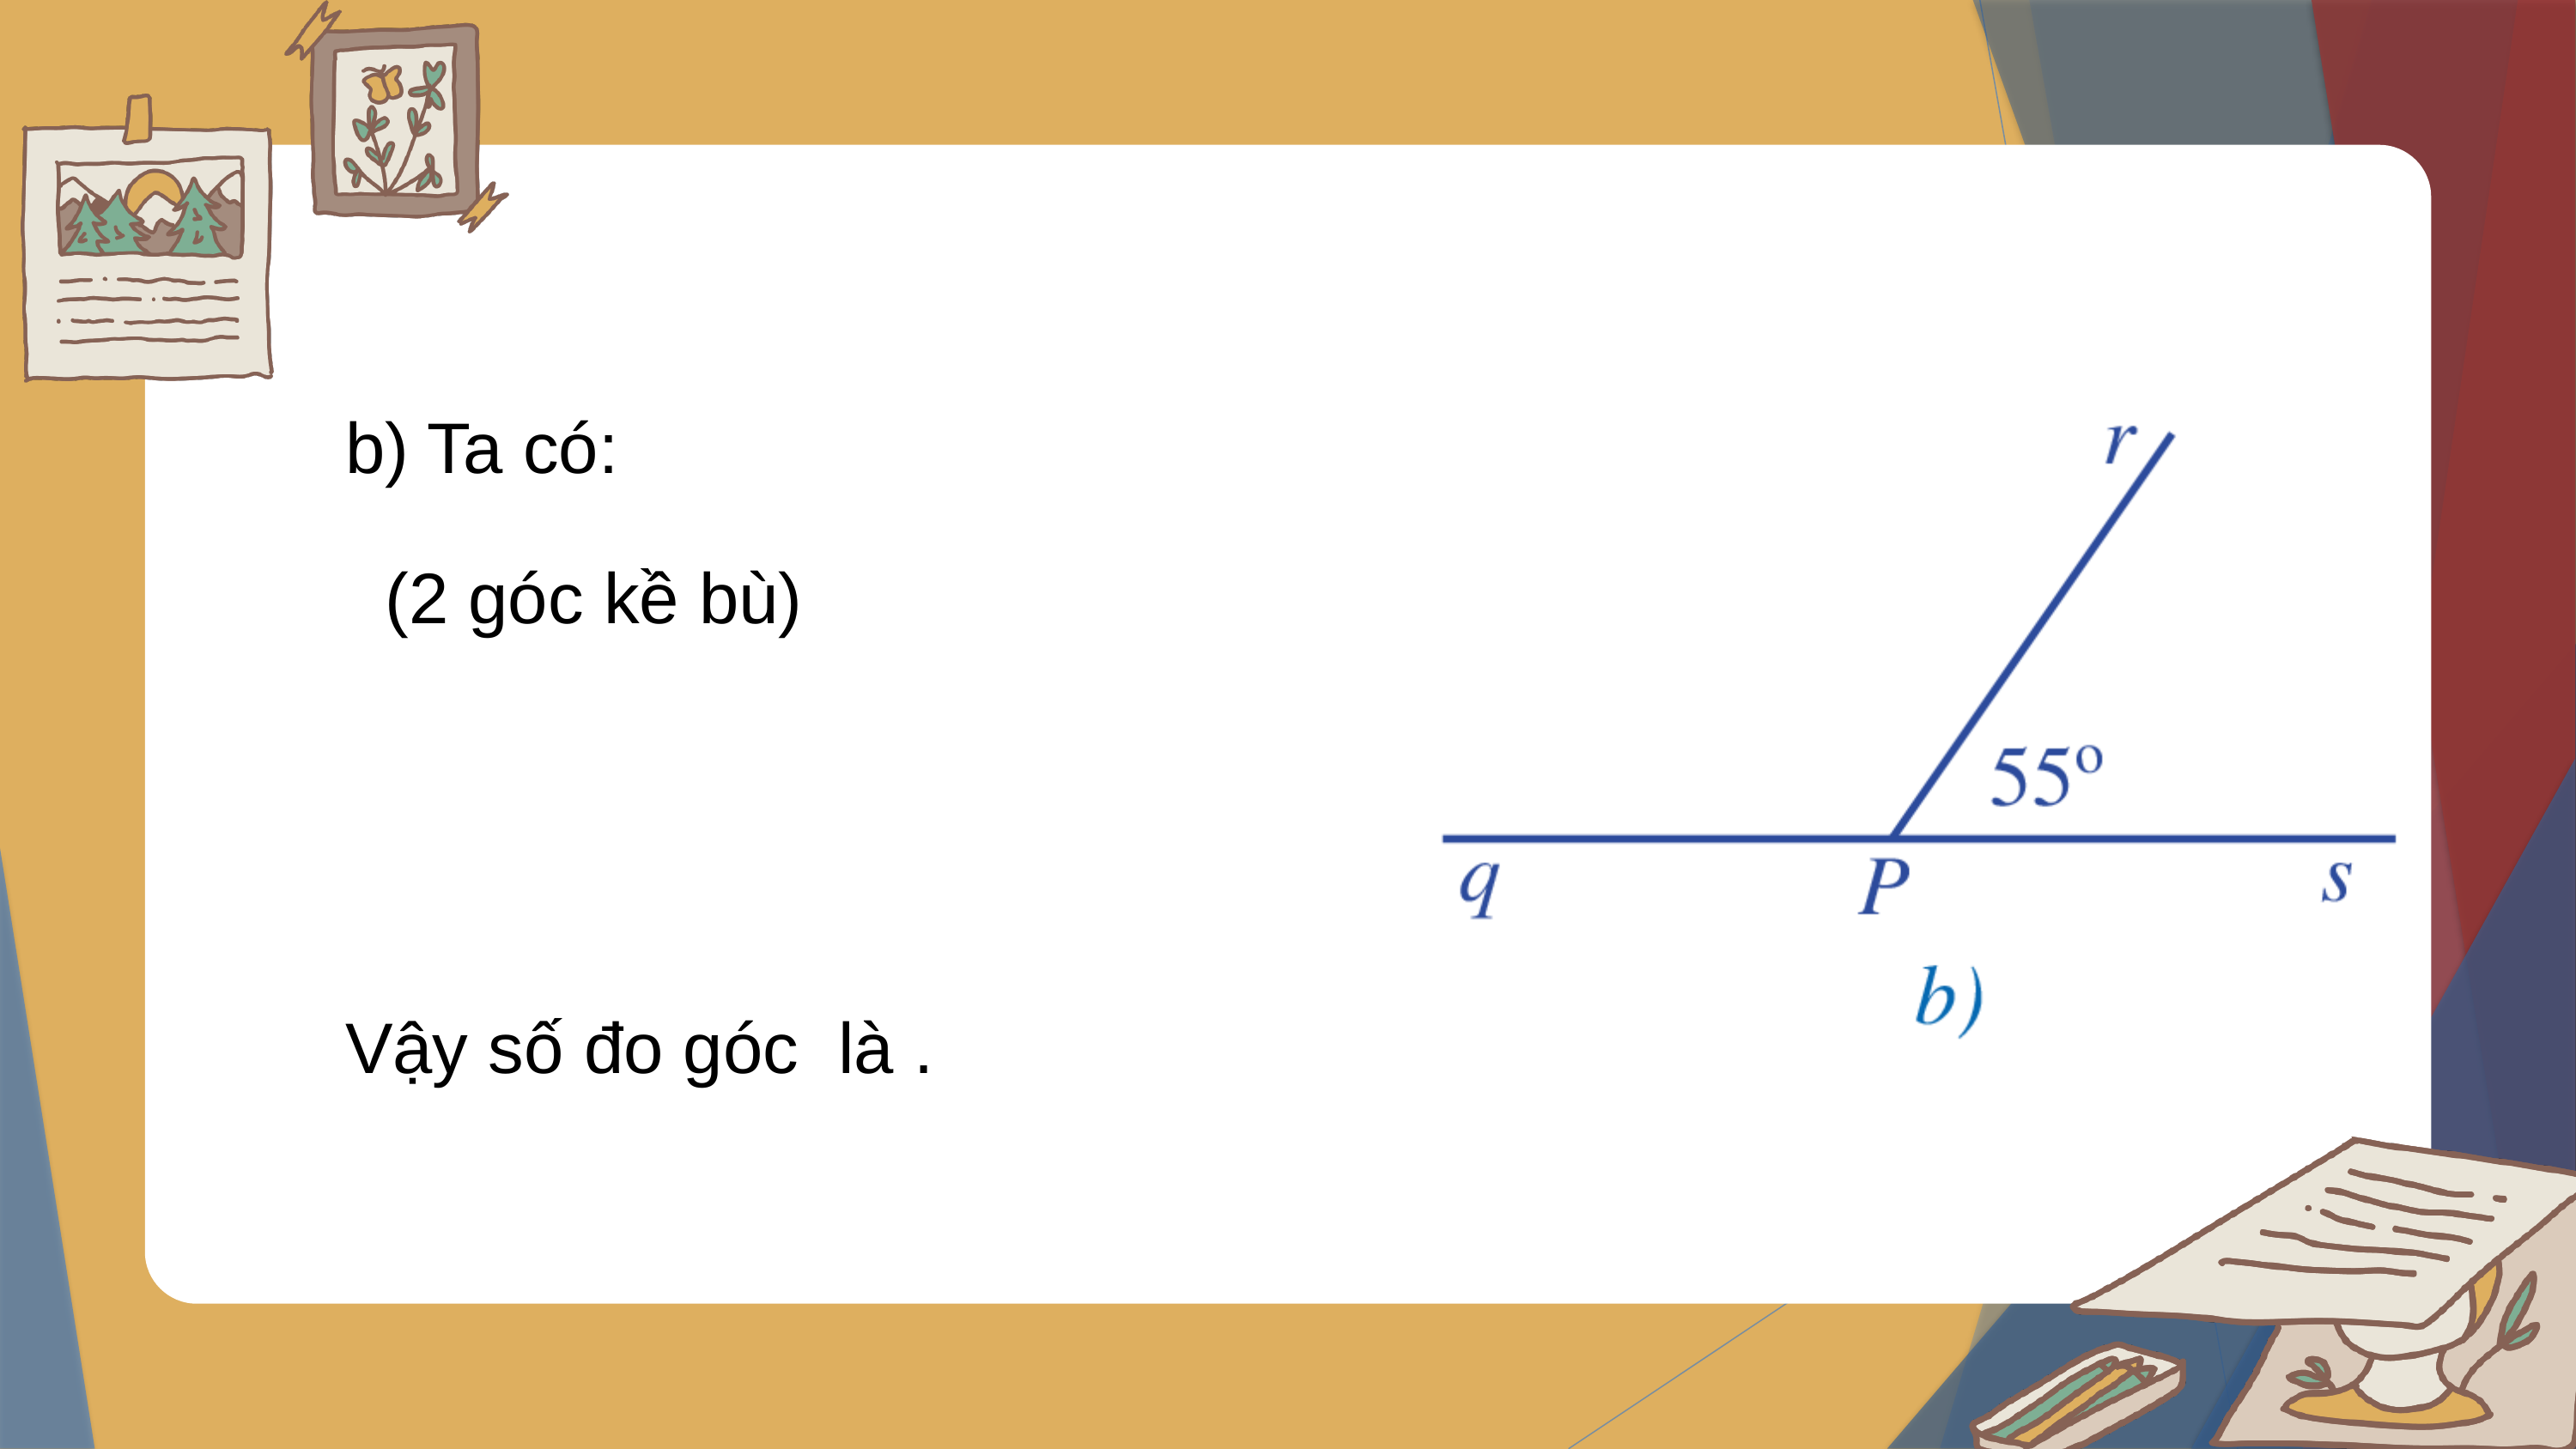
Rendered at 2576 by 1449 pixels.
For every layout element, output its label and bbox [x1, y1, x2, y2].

picture [21, 0, 510, 384]
picture [1416, 374, 2431, 1074]
text_box [144, 144, 2432, 1305]
picture [1969, 1136, 2576, 1449]
